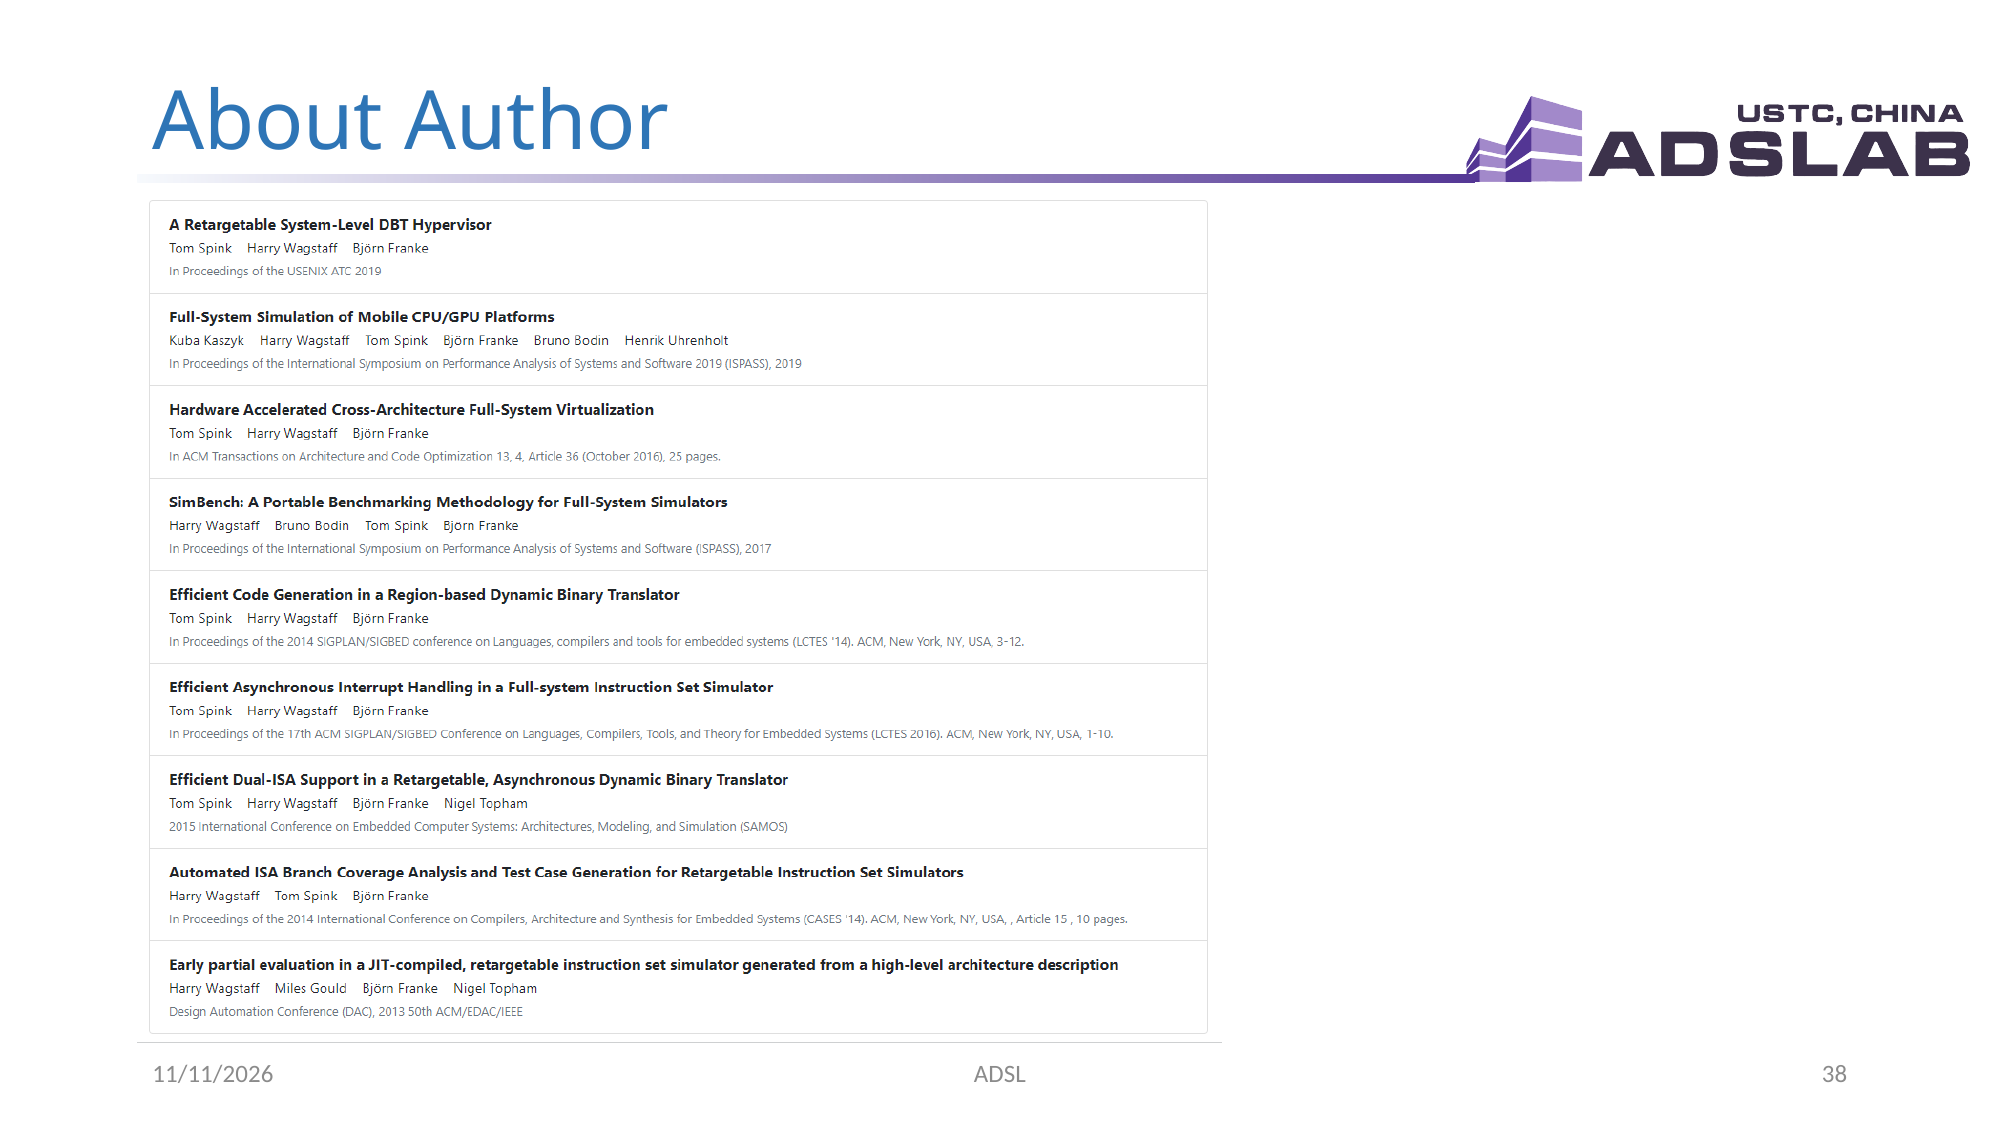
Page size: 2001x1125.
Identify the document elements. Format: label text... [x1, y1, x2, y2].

footer ADSL [662, 1042, 1338, 1103]
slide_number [137, 1043, 588, 1103]
title About Author [137, 70, 1459, 175]
picture [1459, 93, 1976, 183]
slide_number 38 [1412, 1042, 1863, 1103]
picture [137, 190, 1222, 1043]
